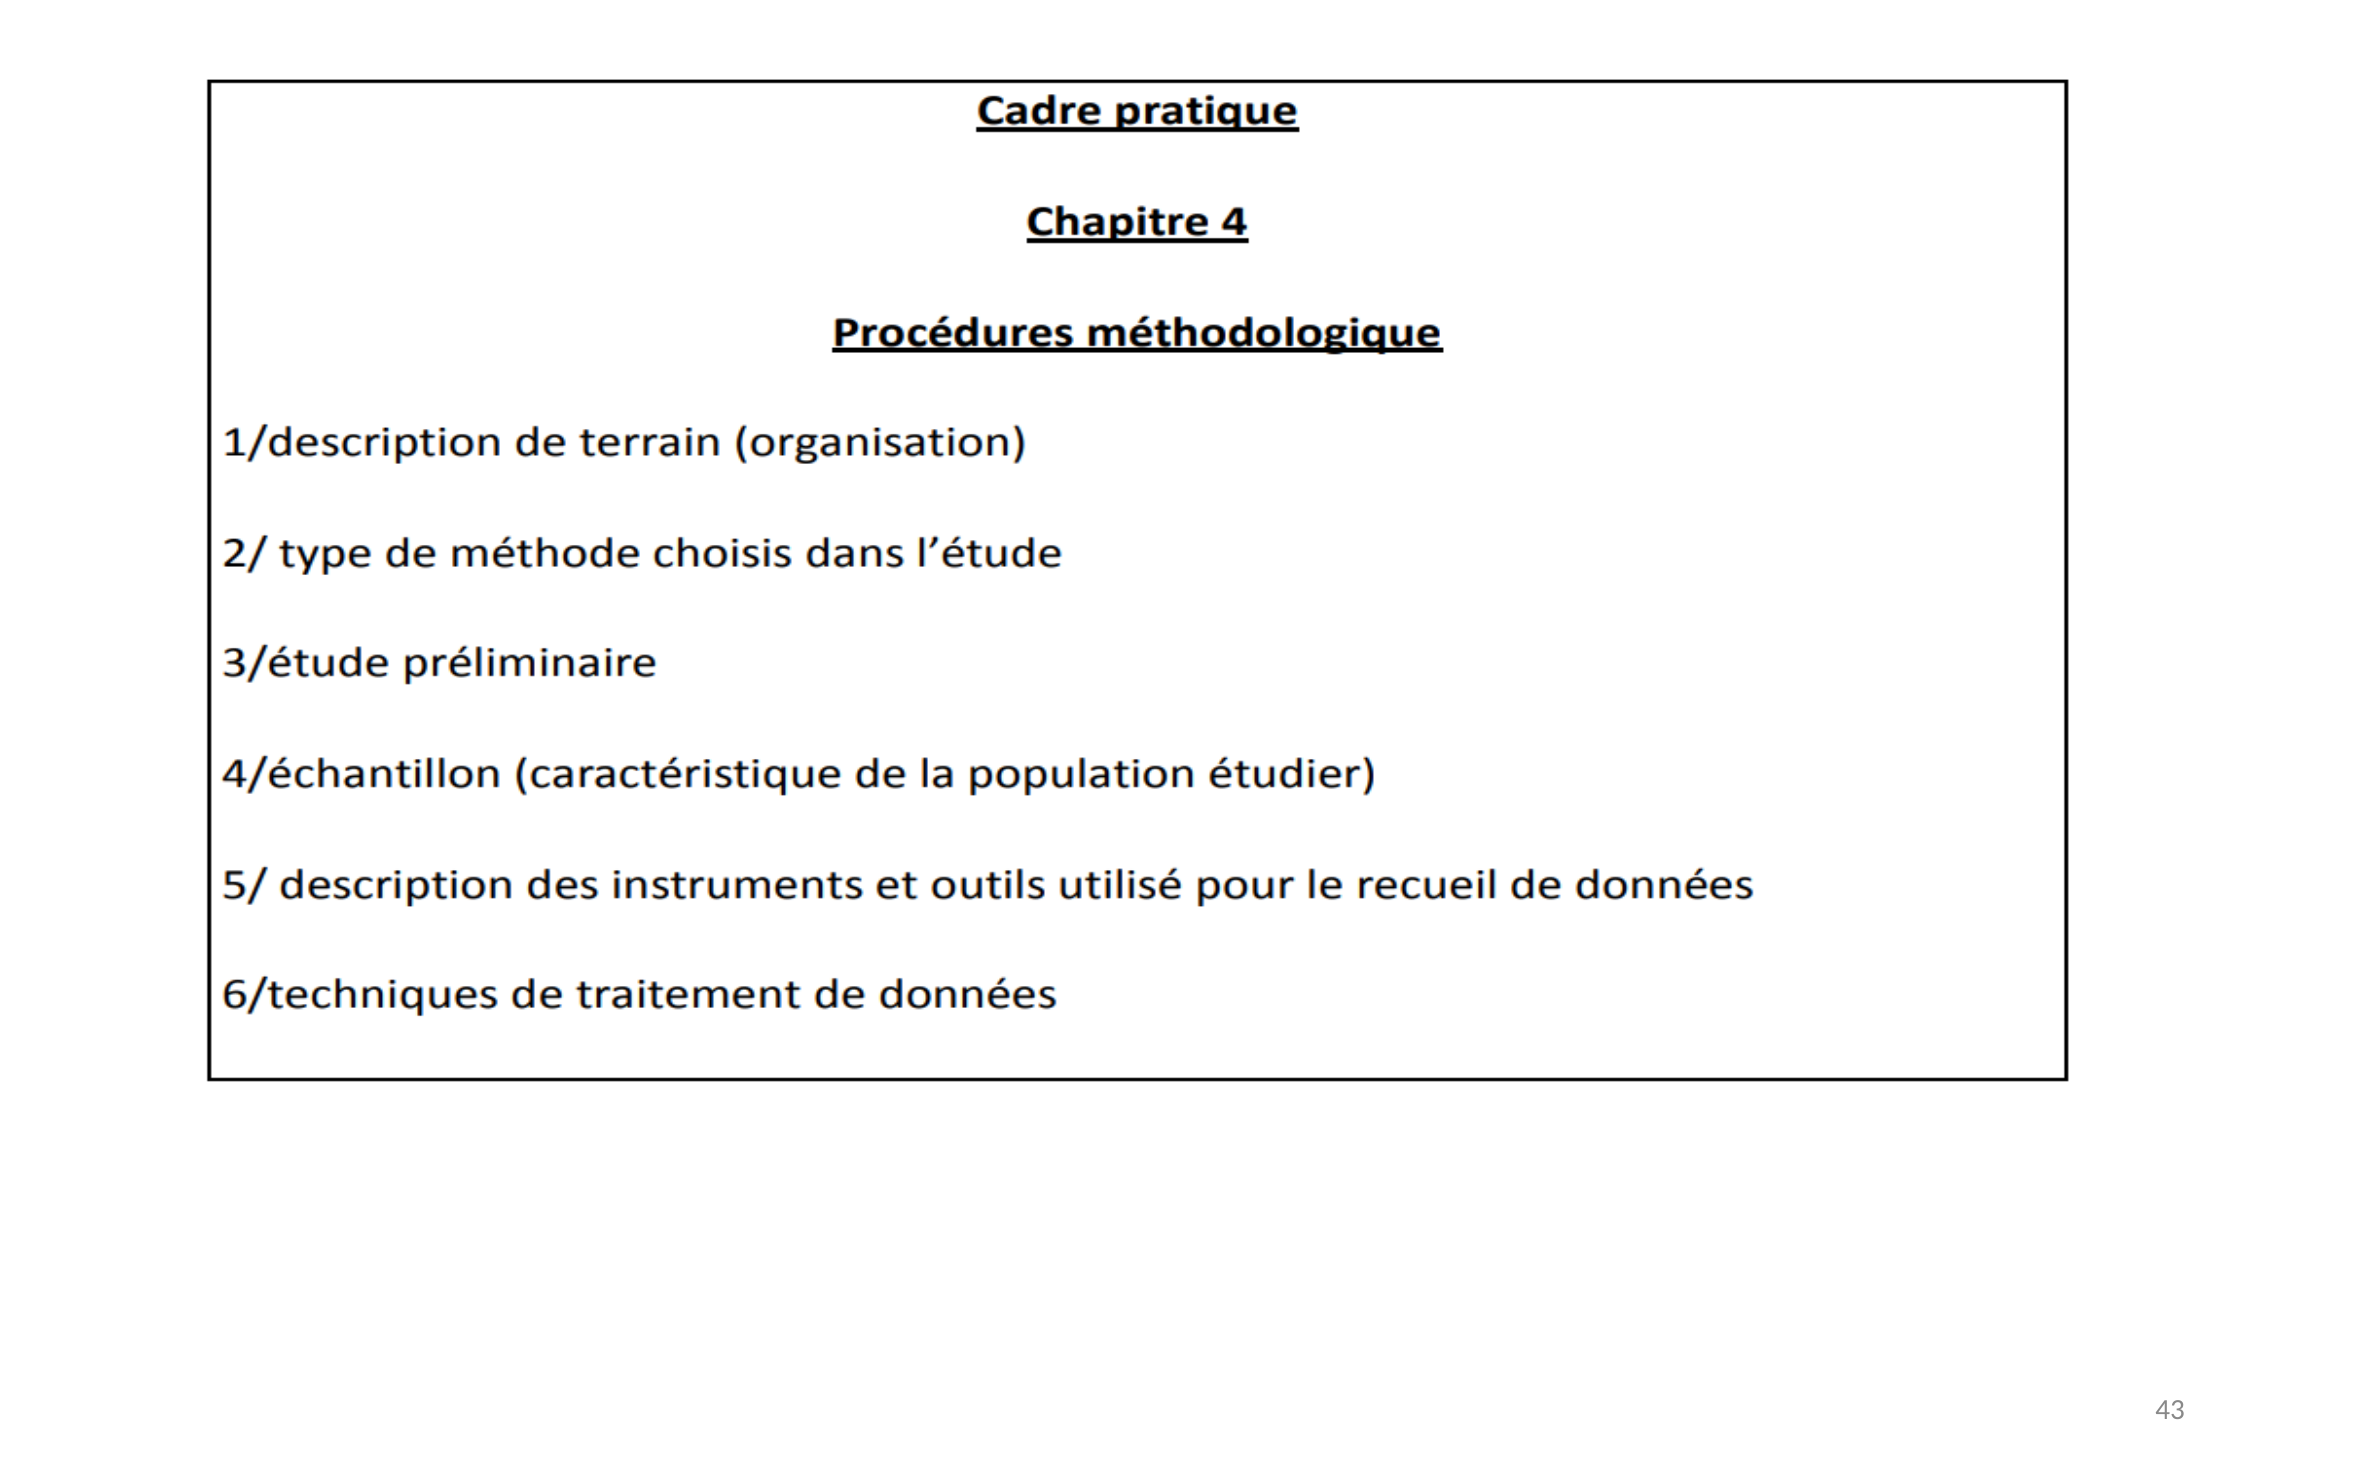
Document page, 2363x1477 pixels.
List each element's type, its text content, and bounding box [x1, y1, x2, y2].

slide_number 43 [1668, 1368, 2200, 1448]
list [126, 31, 2131, 1137]
